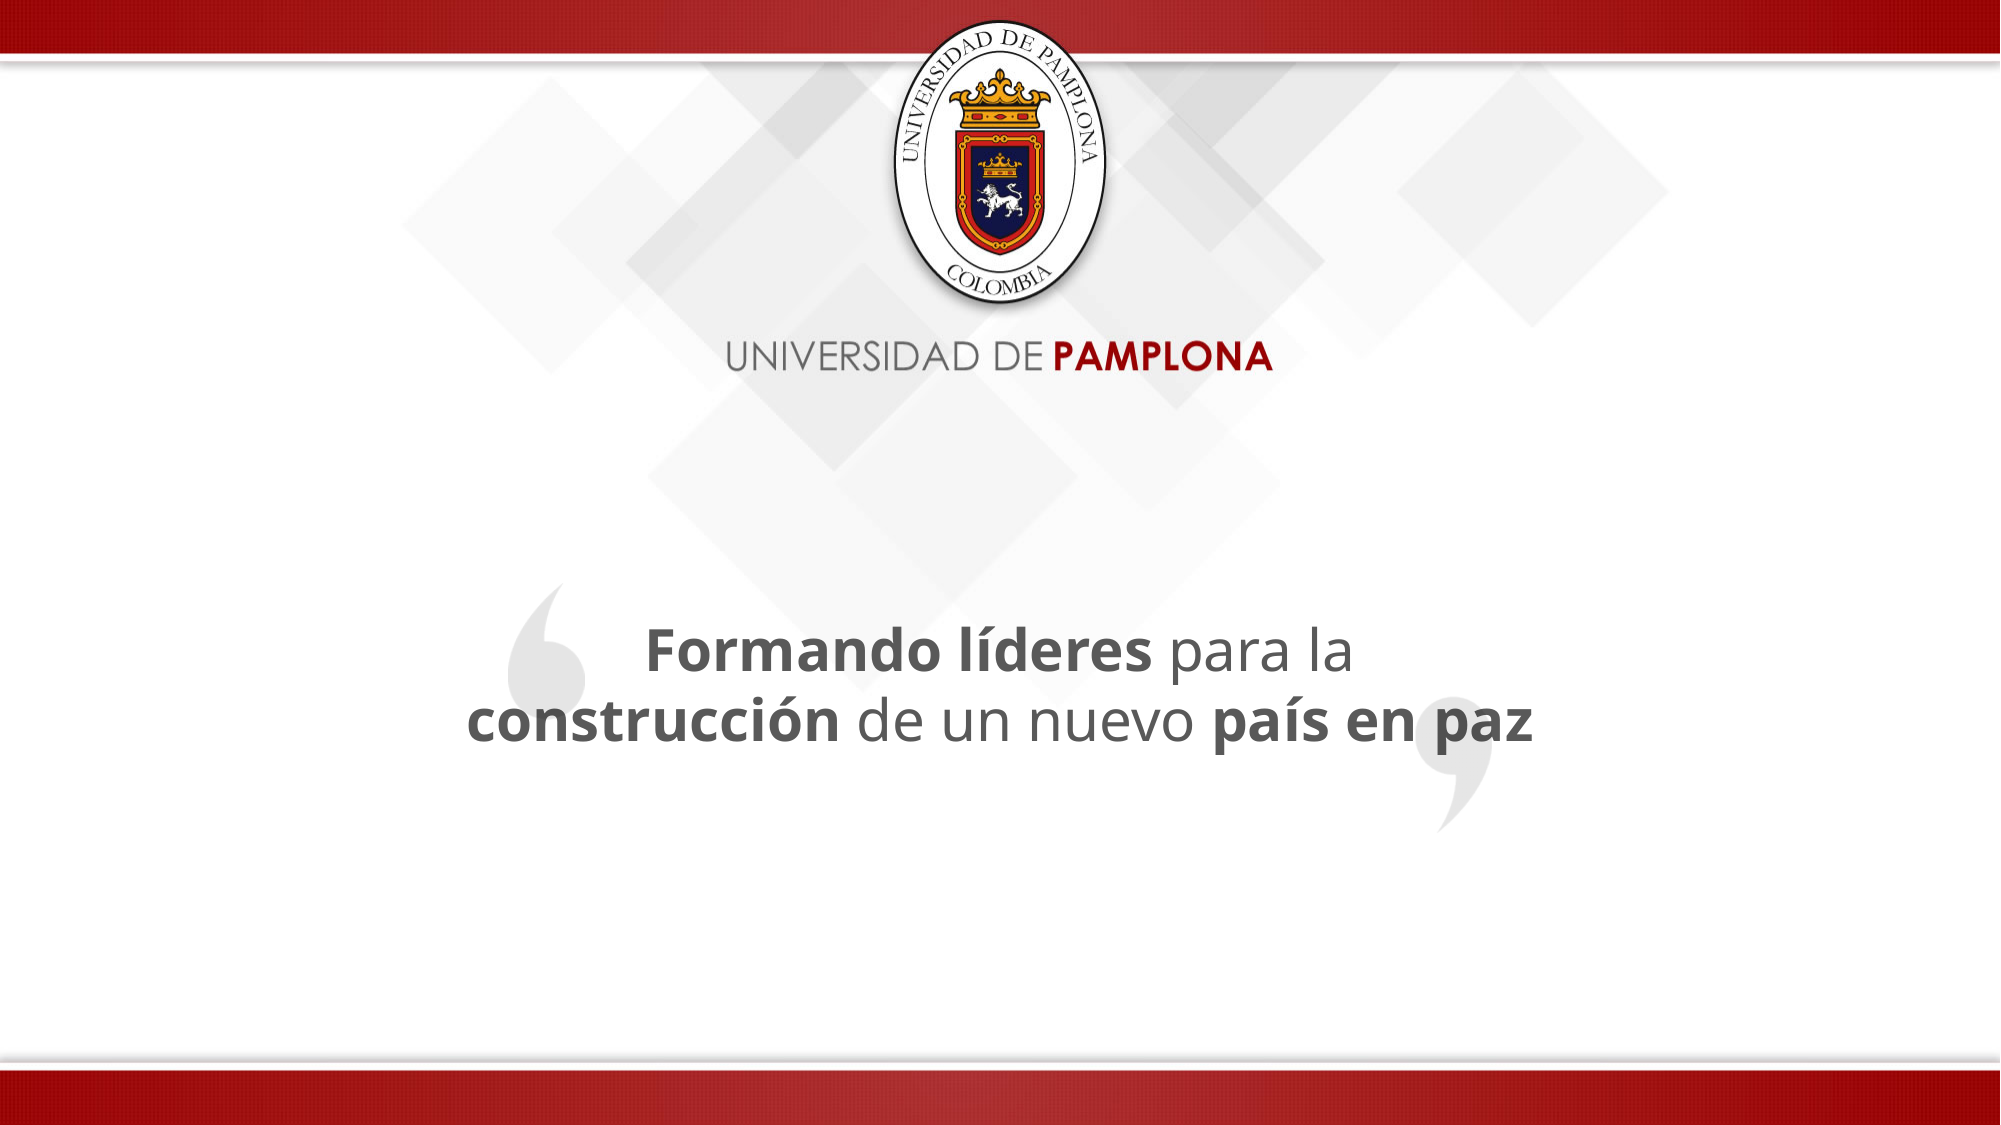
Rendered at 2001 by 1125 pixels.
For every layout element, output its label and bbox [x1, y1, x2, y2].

text_box [508, 582, 1492, 834]
picture [0, 0, 2000, 1125]
